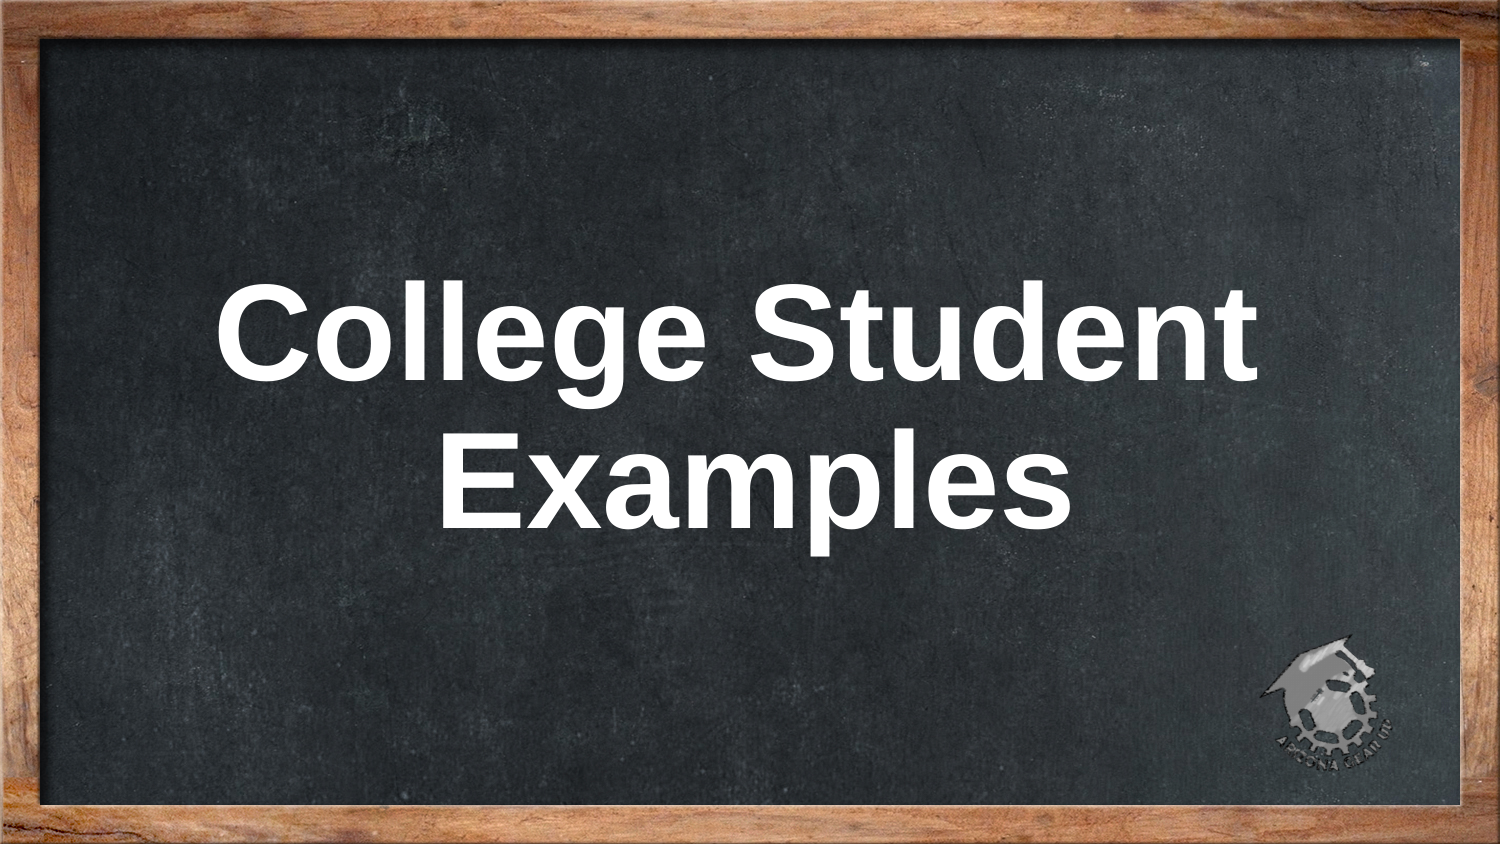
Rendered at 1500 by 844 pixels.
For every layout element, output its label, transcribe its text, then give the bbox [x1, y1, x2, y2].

picture [0, 0, 1500, 844]
title College Student Examples [64, 126, 1447, 694]
